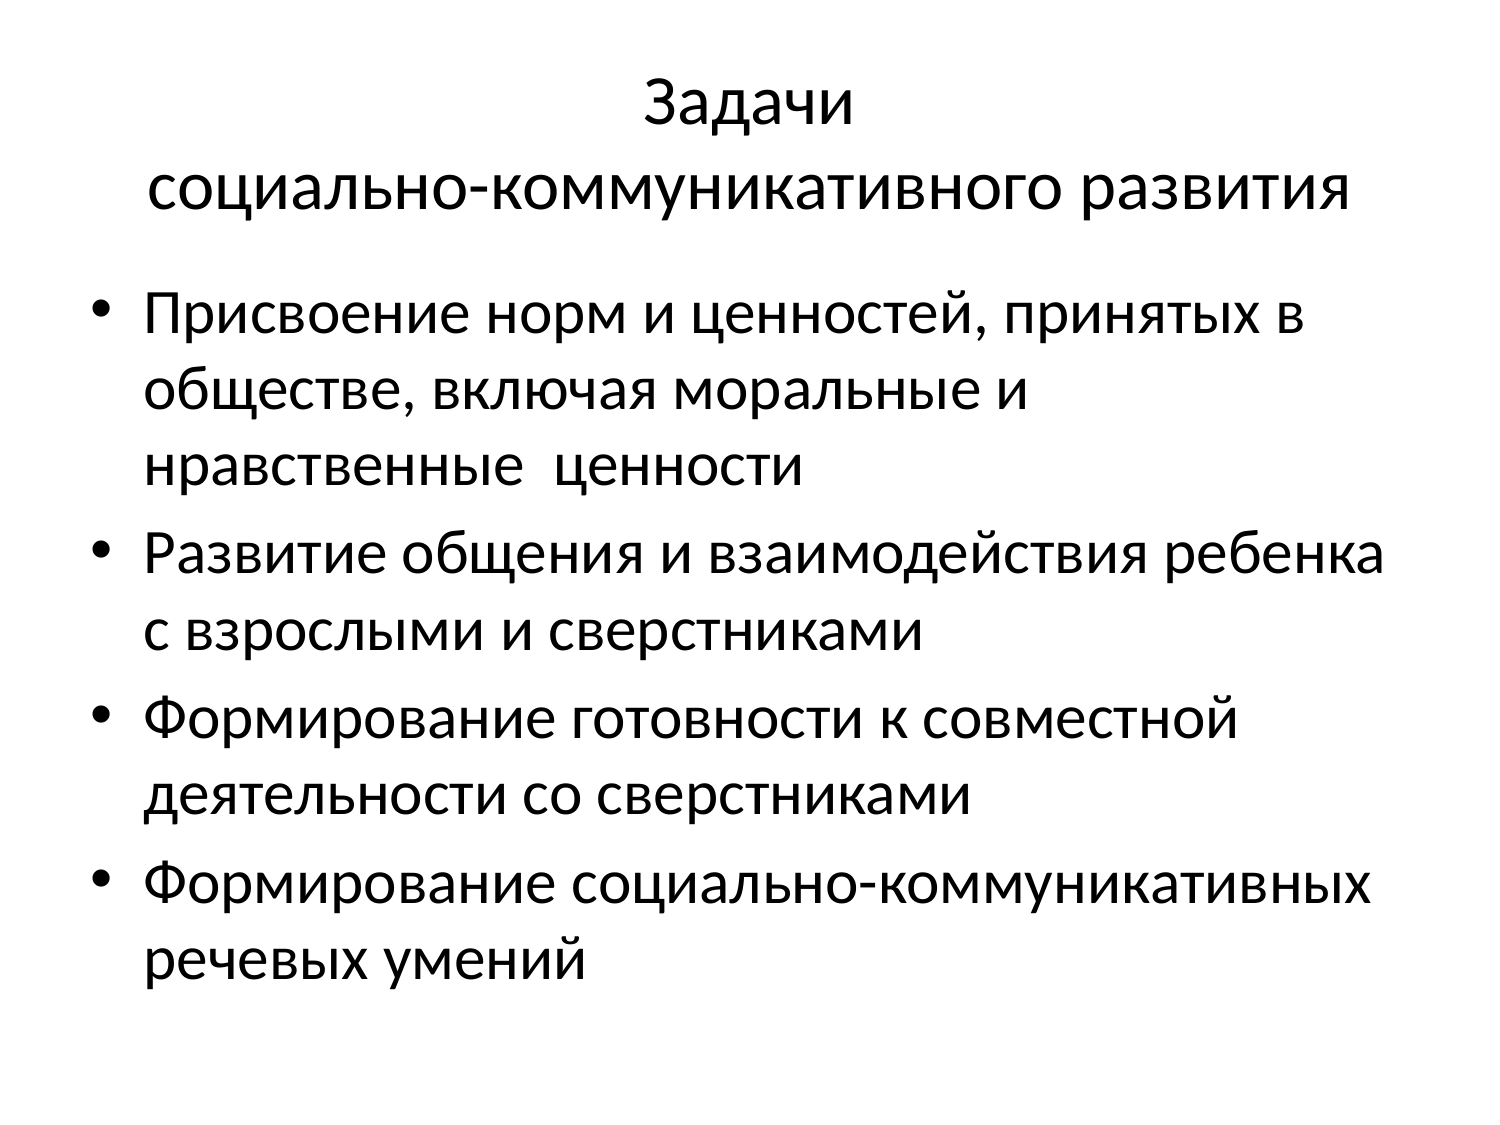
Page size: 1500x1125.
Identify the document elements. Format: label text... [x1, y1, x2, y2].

list Присвоение норм и ценностей, принятых в обществе, включая моральные и нравственные ценности Развитие общения и взаимодействия ребенка с взрослыми и сверстниками Формирование готовности к совместной деятельности со сверстниками Формирование социально-коммуникативных речевых умений [75, 262, 1425, 1005]
title Задачи социально-коммуникативного развития [75, 45, 1425, 233]
